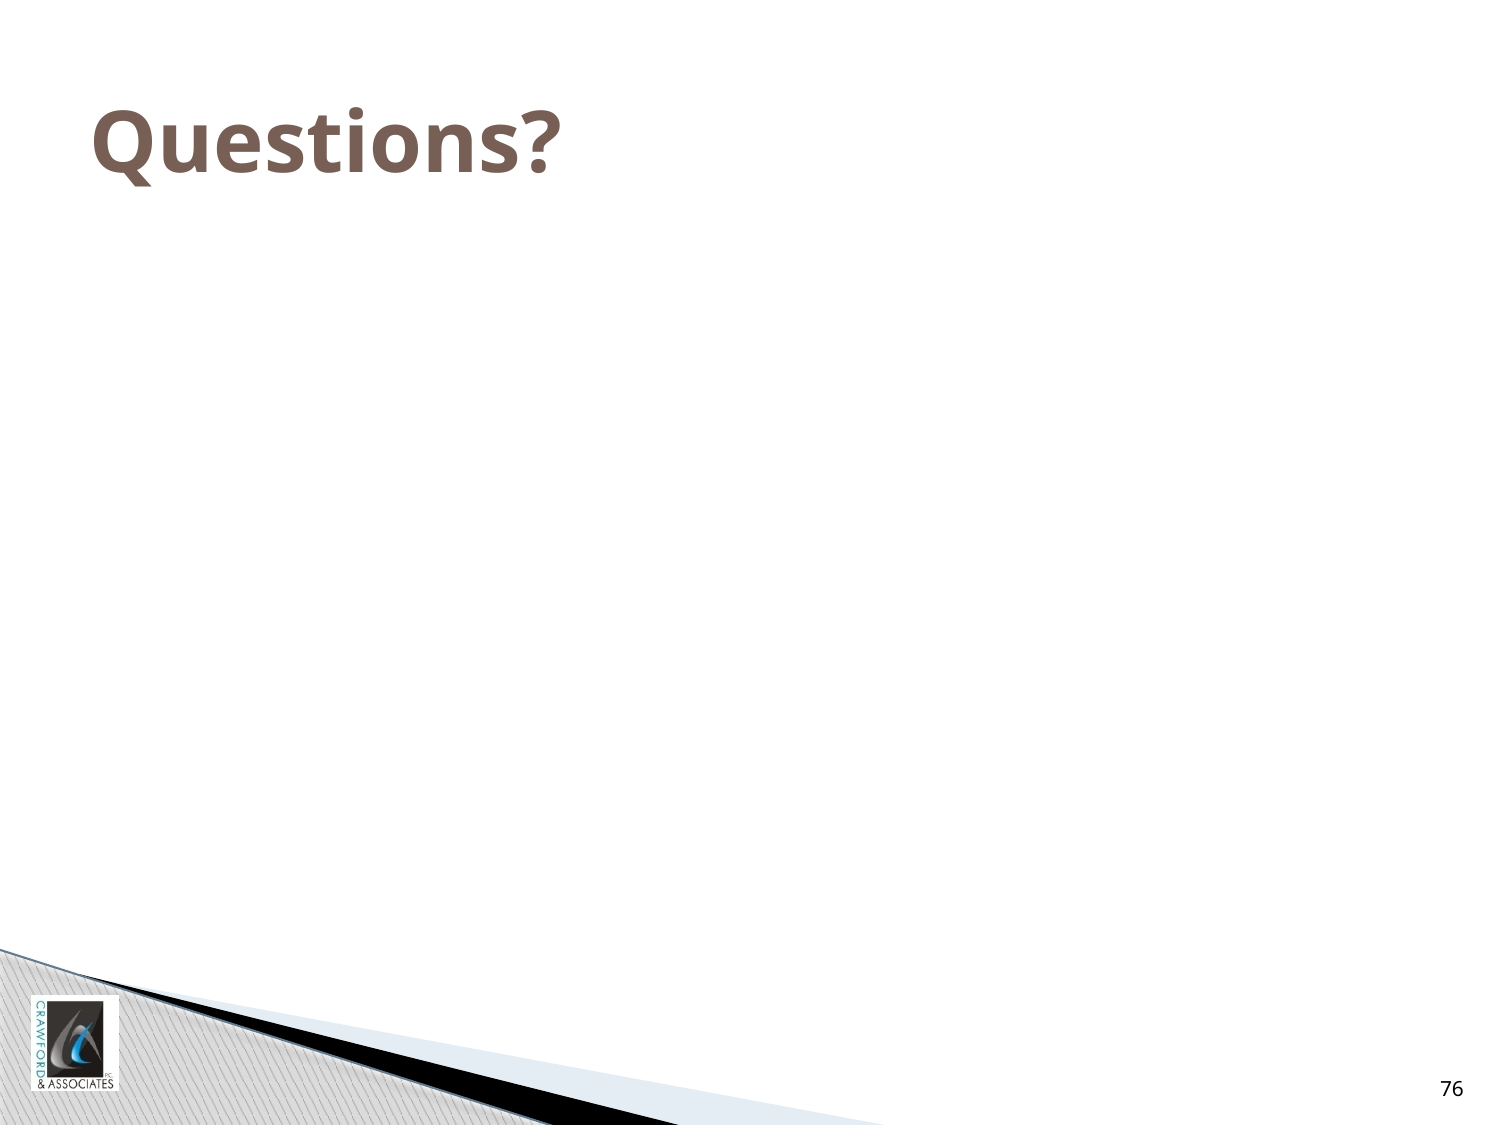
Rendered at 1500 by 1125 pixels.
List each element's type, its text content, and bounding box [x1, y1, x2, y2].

slide_number 76 [1418, 1051, 1479, 1112]
title Questions? [75, 45, 1425, 233]
picture [30, 995, 119, 1091]
